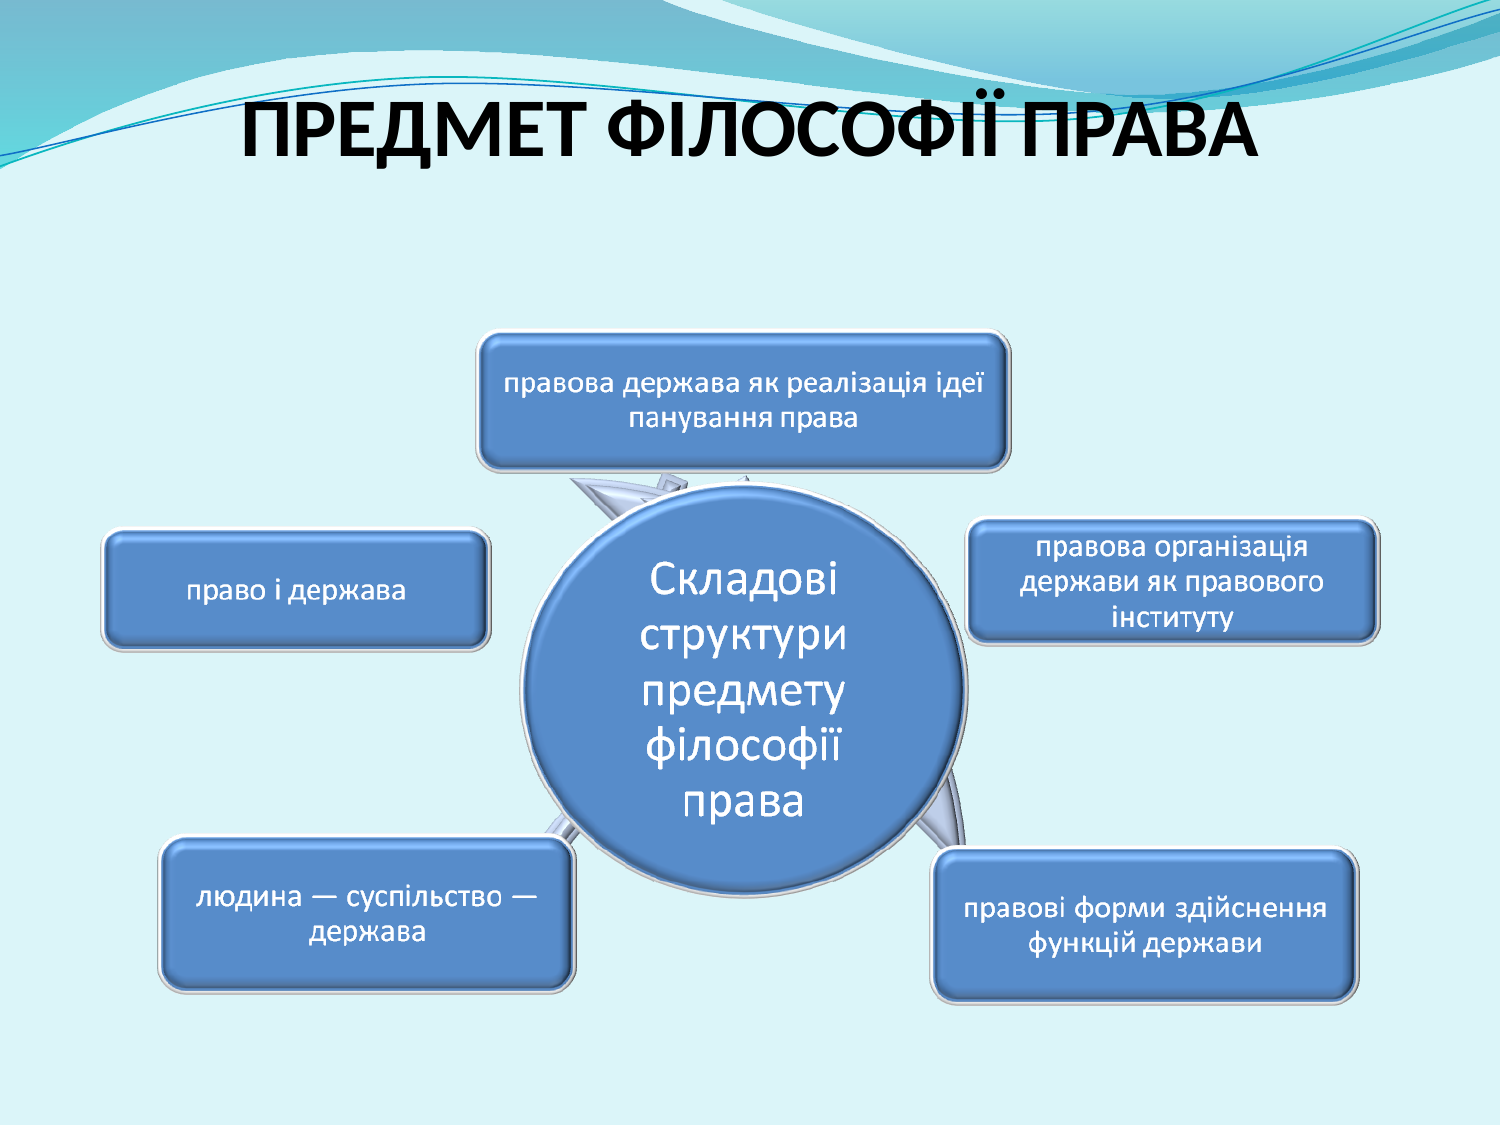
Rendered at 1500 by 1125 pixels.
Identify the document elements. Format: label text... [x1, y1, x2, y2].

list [95, 317, 1405, 1038]
title ПРЕДМЕТ ФІЛОСОФІЇ ПРАВА [74, 18, 1426, 173]
